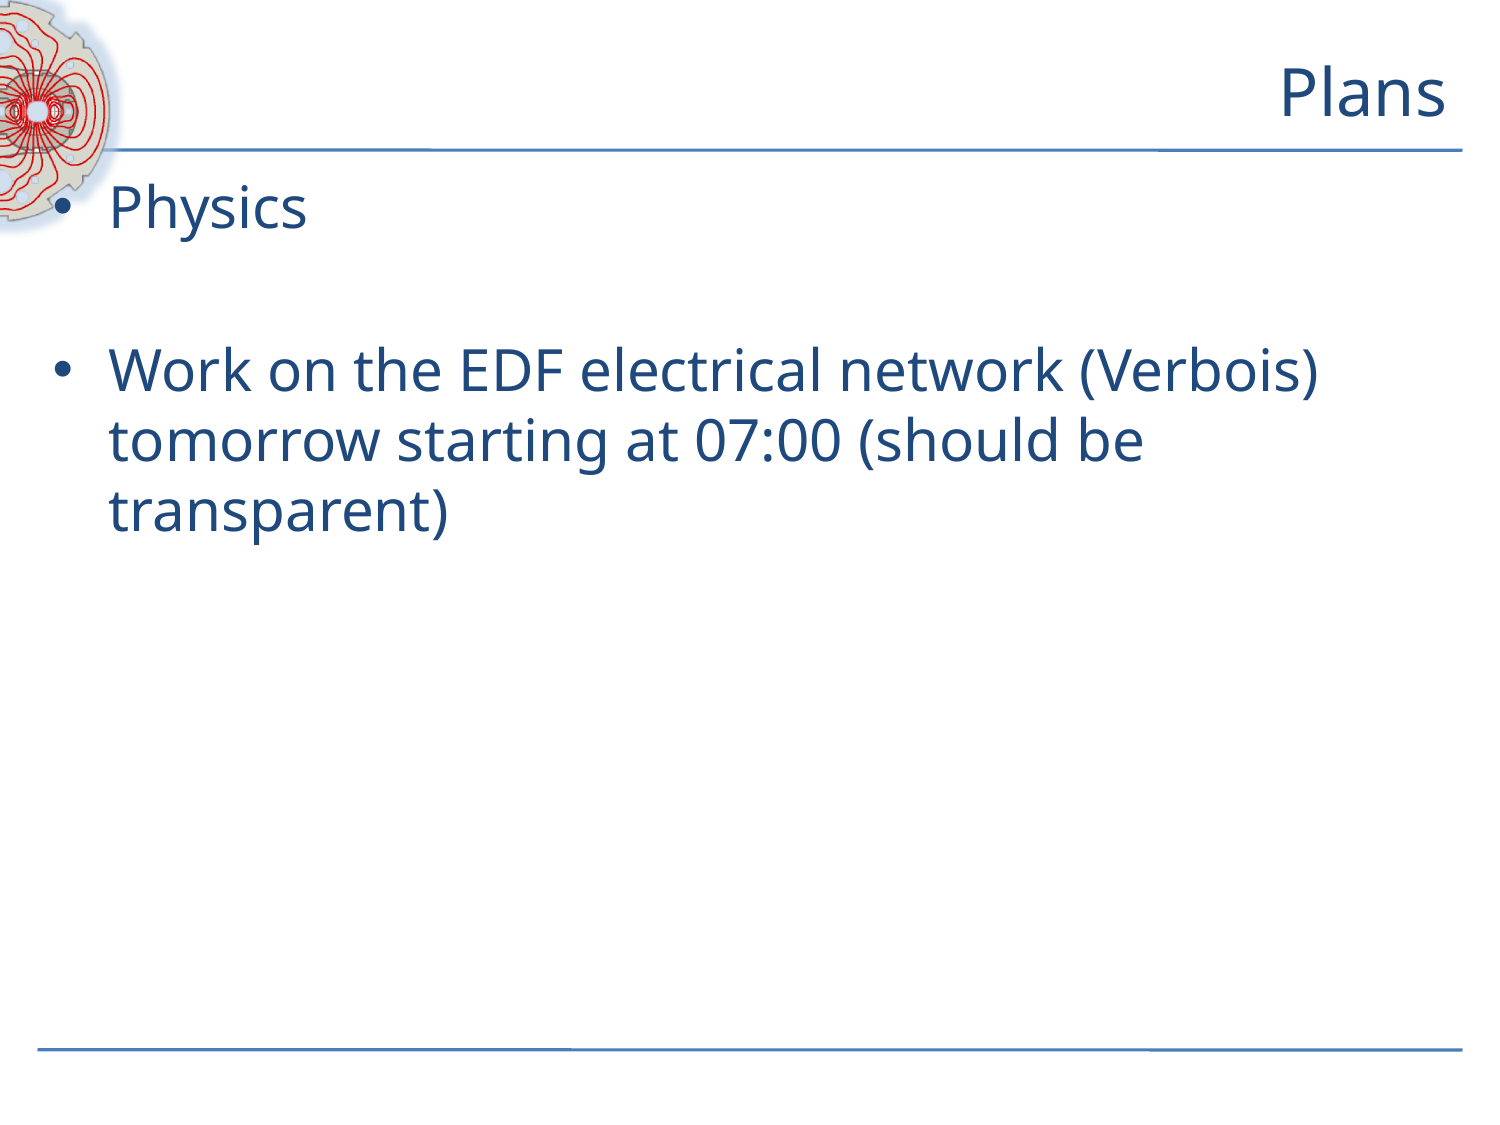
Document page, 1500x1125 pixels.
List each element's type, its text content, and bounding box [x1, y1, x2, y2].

title Plans [262, 24, 1463, 156]
picture [0, 2, 109, 220]
list Physics Work on the EDF electrical network (Verbois) tomorrow starting at 07:00 (should be transparent) [37, 162, 1463, 1026]
